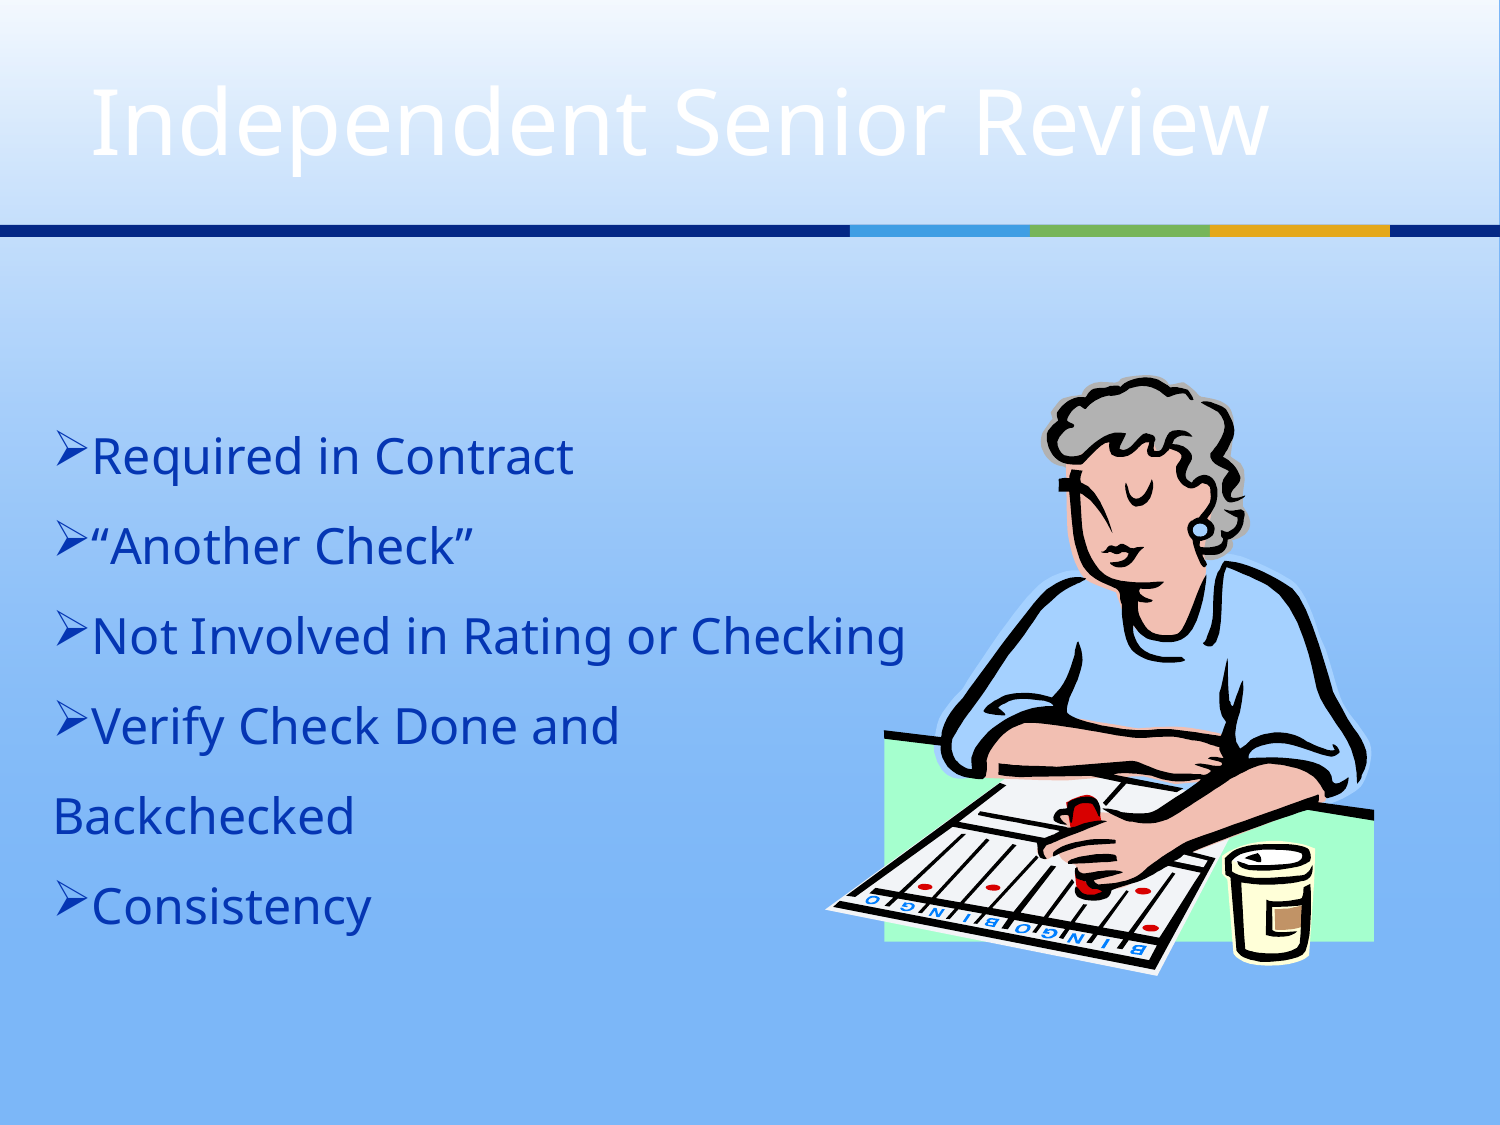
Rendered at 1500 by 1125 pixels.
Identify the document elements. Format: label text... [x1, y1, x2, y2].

picture [824, 374, 1376, 977]
title Independent Senior Review [75, 24, 1425, 213]
text_box Required in Contract “Another Check” Not Involved in Rating or Checking Verify Check Done and Backchecked Consistency [37, 387, 824, 943]
